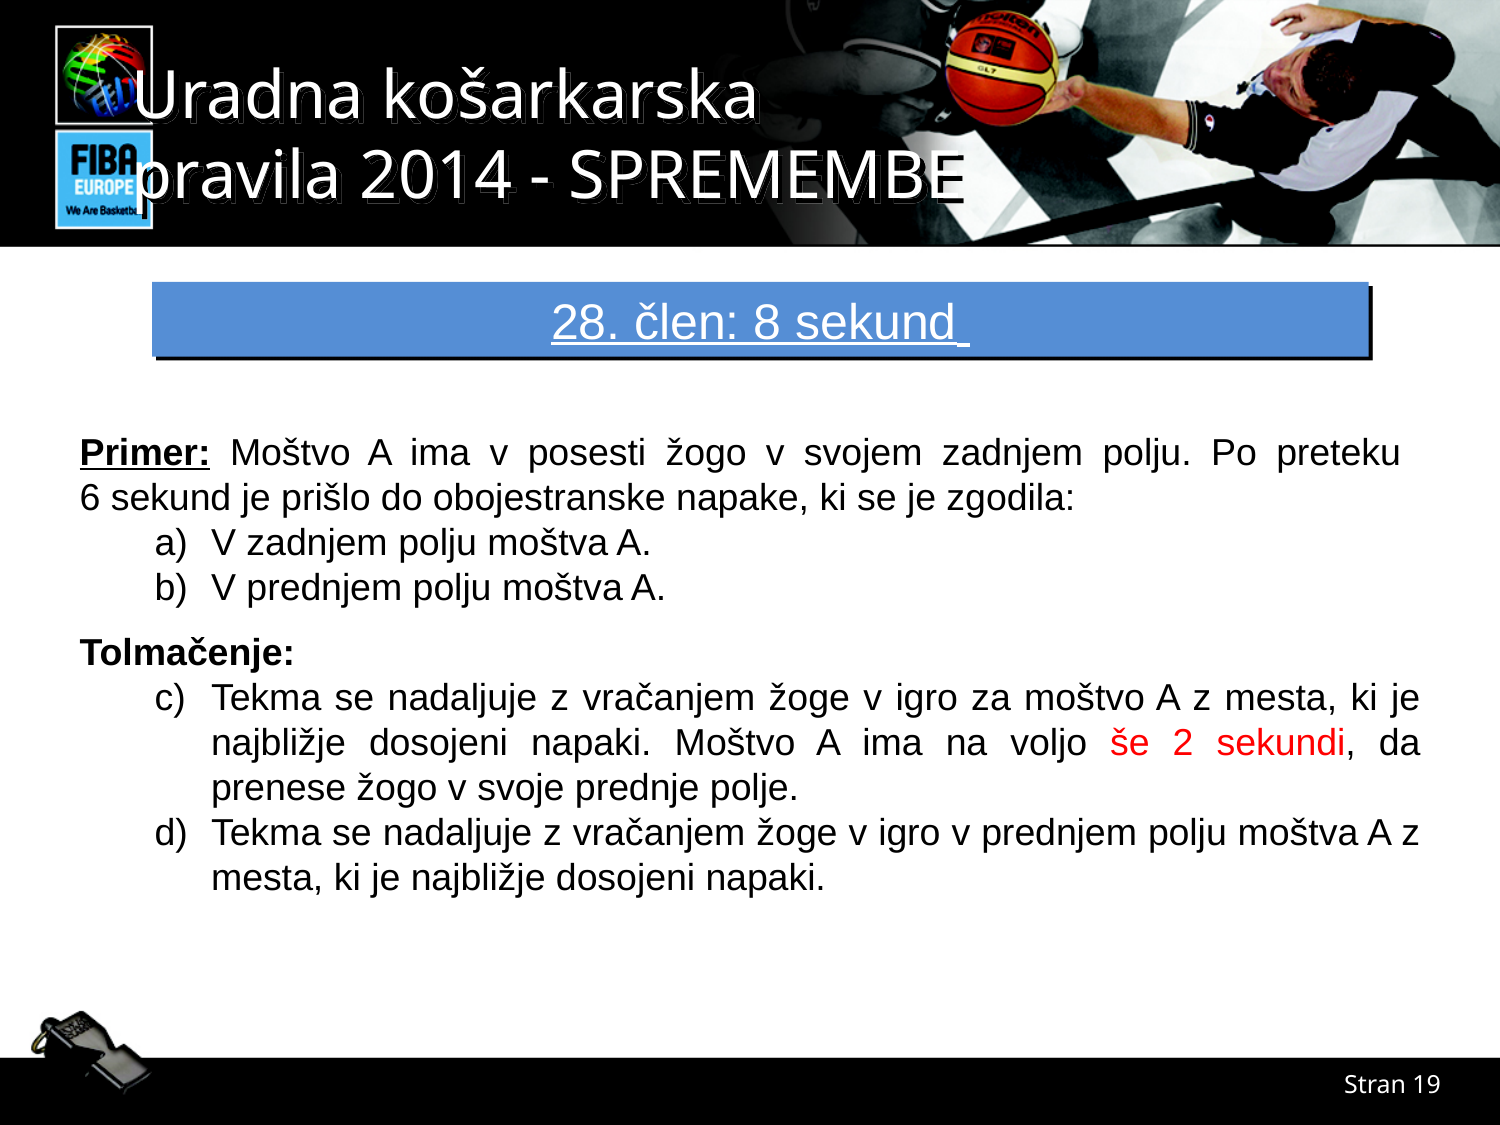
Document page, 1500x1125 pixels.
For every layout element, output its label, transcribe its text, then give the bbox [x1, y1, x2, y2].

picture [0, 0, 1500, 1125]
text_box 28. člen: 8 sekund [152, 281, 1369, 357]
text_box Primer: Moštvo A ima v posesti žogo v svojem zadnjem polju. Po preteku 6 sekund je prišlo do obojestranske napake, ki se je zgodila: V zadnjem polju moštva A. V prednjem polju moštva A. Tolmačenje: Tekma se nadaljuje z vračanjem žoge v igro za moštvo A z mesta, ki je najbližje dosojeni napaki. Moštvo A ima na voljo še 2 sekundi, da prenese žogo v svoje prednje polje. Tekma se nadaljuje z vračanjem žoge v igro v prednjem polju moštva A z mesta, ki je najbližje dosojeni napaki. [64, 420, 1436, 906]
